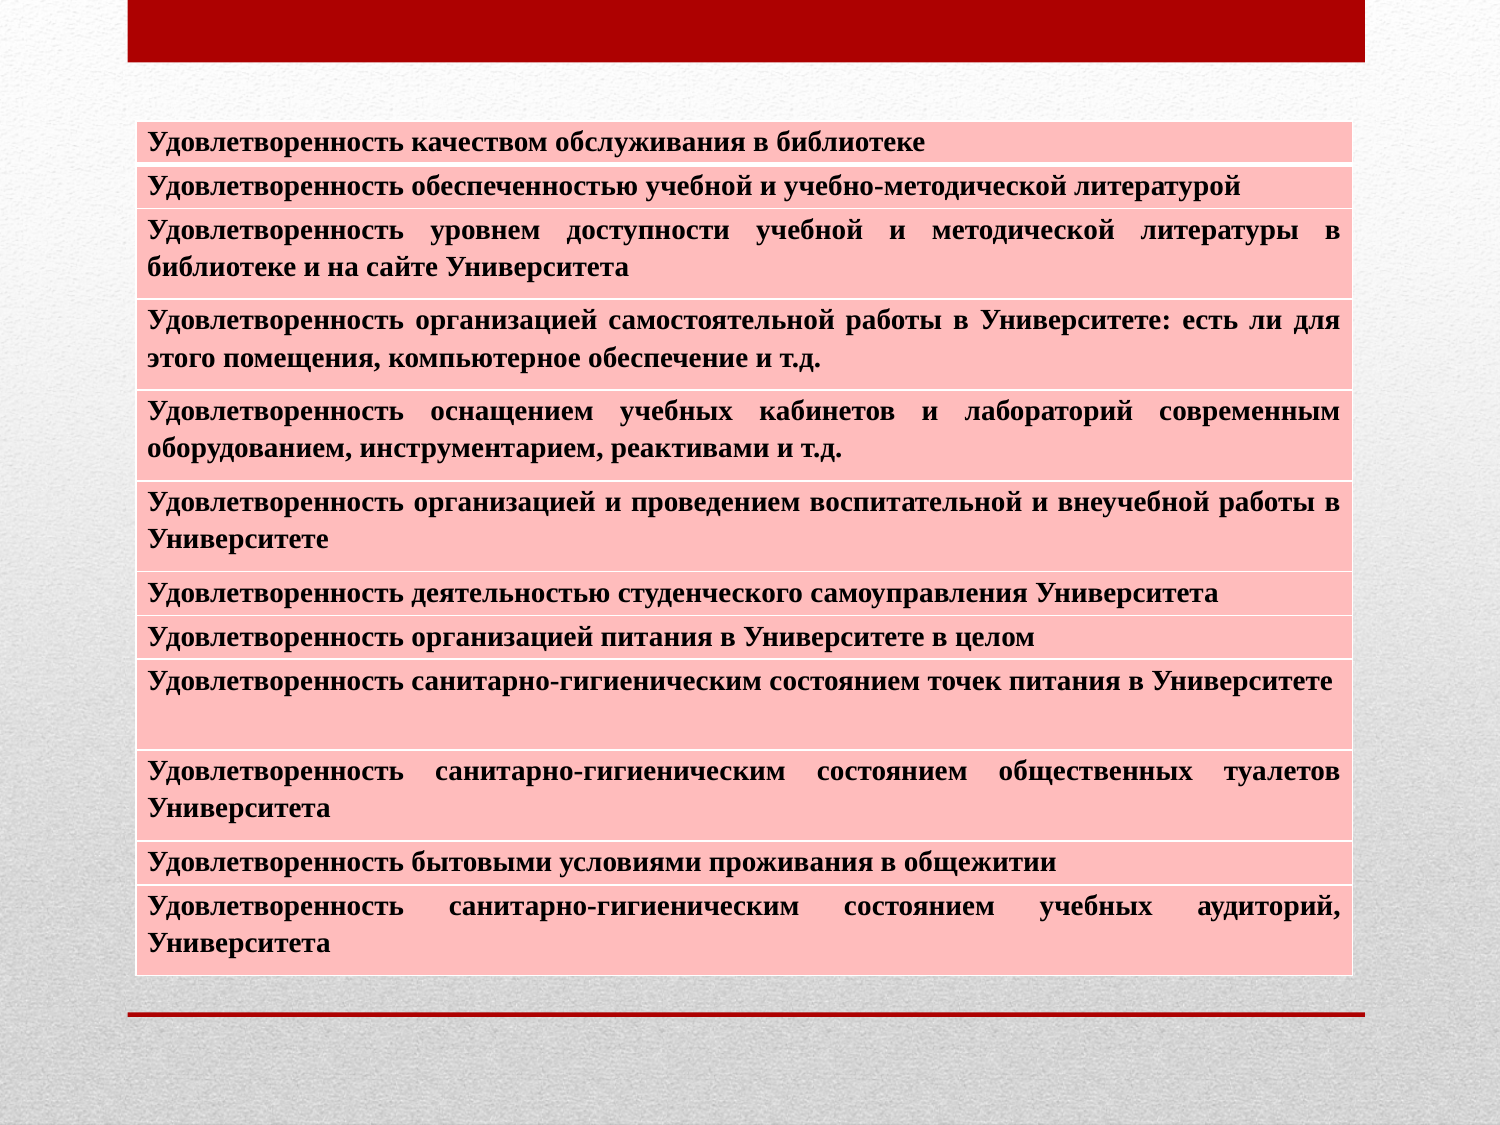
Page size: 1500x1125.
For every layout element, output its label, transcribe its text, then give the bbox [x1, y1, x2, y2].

table_cell Удовлетворенность организацией питания в Университете в целом [137, 616, 1352, 658]
table_cell Удовлетворенность бытовыми условиями проживания в общежитии [137, 842, 1352, 884]
table_cell Удовлетворенность оснащением учебных кабинетов и лабораторий современным оборудованием, инструментарием, реактивами и т.д. [137, 391, 1352, 480]
table_cell Удовлетворенность санитарно-гигиеническим состоянием точек питания в Университете [137, 660, 1352, 749]
table_cell Удовлетворенность деятельностью студенческого самоуправления Университета [137, 572, 1352, 615]
table_cell Удовлетворенность обеспеченностью учебной и учебно-методической литературой [137, 167, 1352, 208]
table_header Удовлетворенность качеством обслуживания в библиотеке [137, 122, 1352, 162]
table_cell Удовлетворенность организацией самостоятельной работы в Университете: есть ли для этого помещения, компьютерное обеспечение и т.д. [137, 300, 1352, 389]
table_cell Удовлетворенность уровнем доступности учебной и методической литературы в библиотеке и на сайте Университета [137, 209, 1352, 298]
table_cell Удовлетворенность организацией и проведением воспитательной и внеучебной работы в Университете [137, 482, 1352, 571]
table_cell Удовлетворенность санитарно-гигиеническим состоянием учебных аудиторий, Университета [137, 886, 1352, 975]
table_cell Удовлетворенность санитарно-гигиеническим состоянием общественных туалетов Университета [137, 751, 1352, 840]
